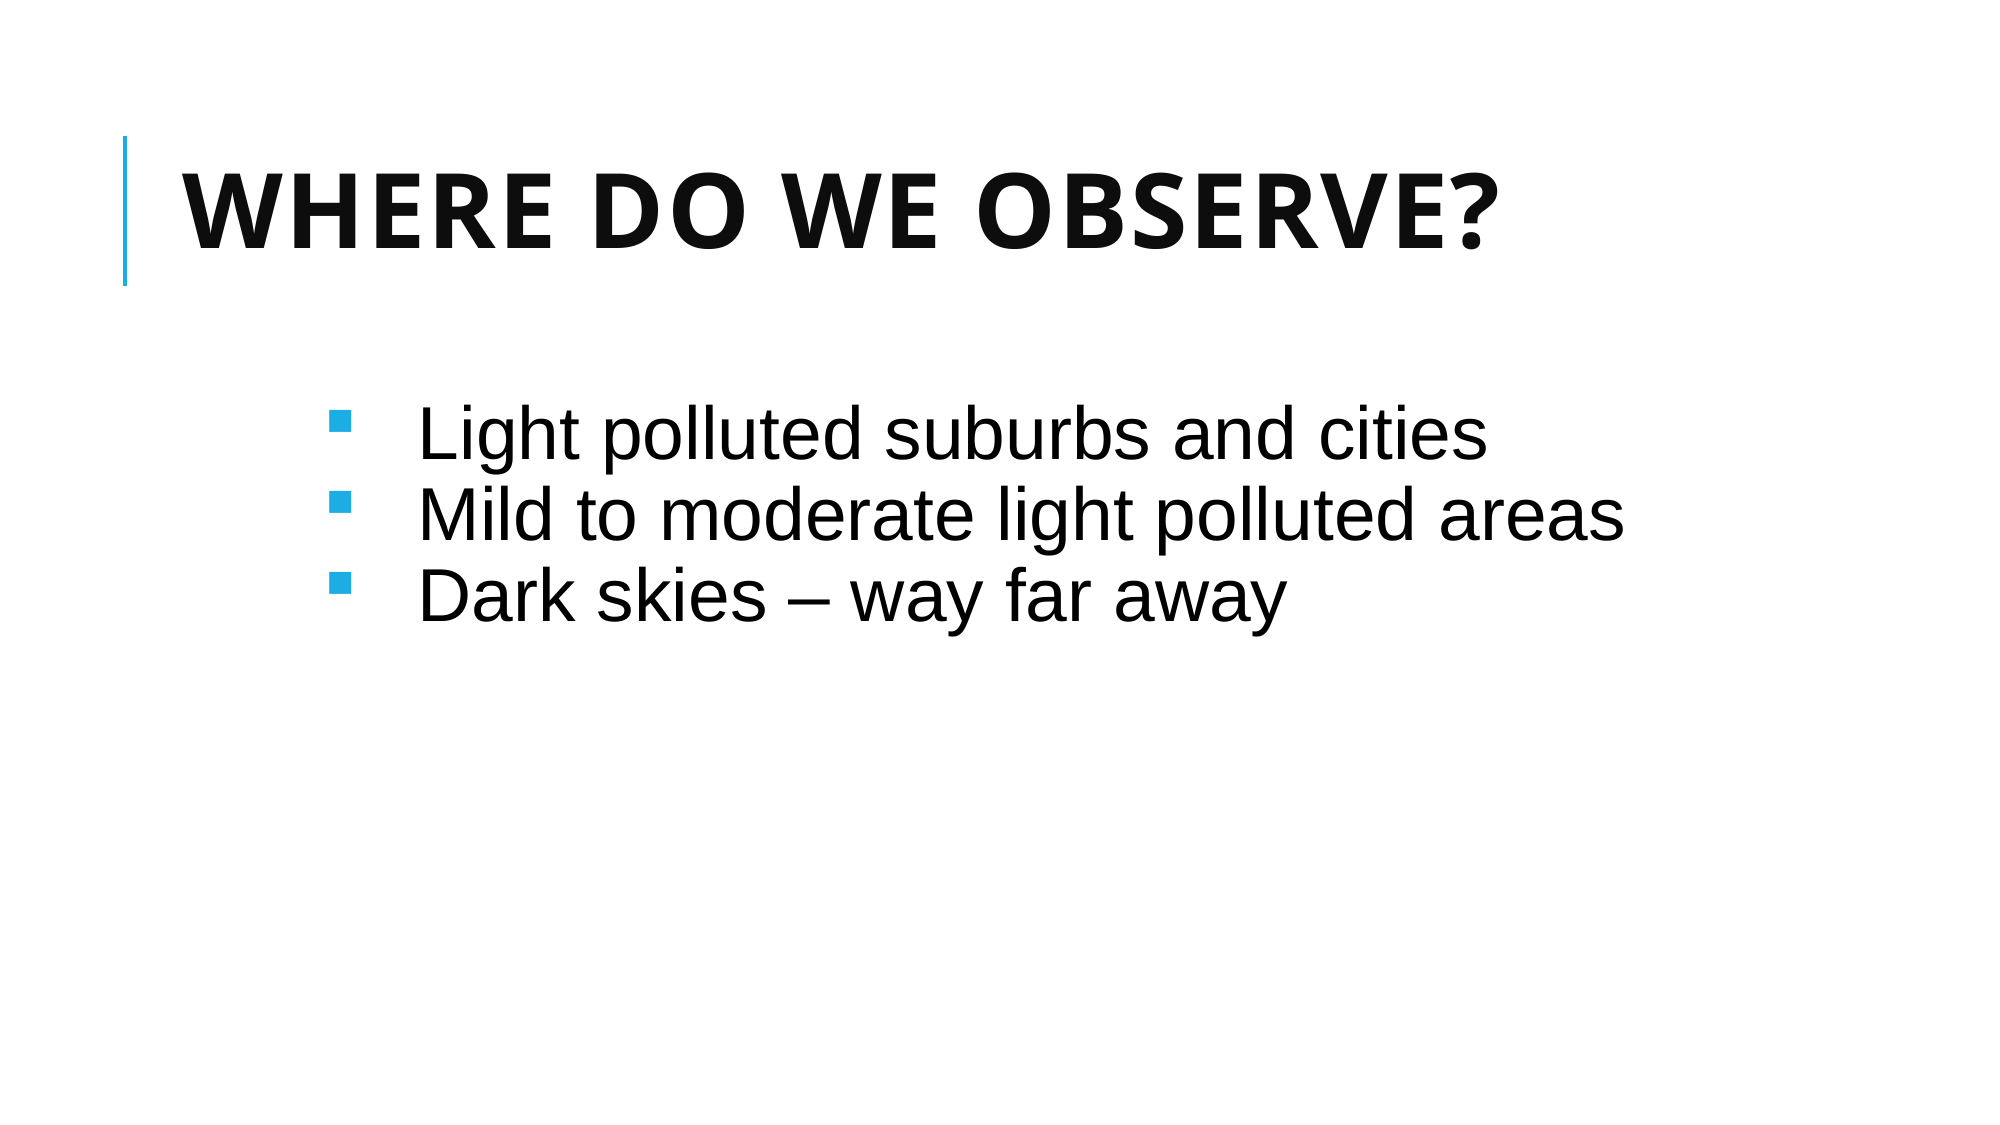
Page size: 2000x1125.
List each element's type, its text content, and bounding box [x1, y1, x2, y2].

list Light polluted suburbs and cities Mild to moderate light polluted areas Dark skies – way far away [241, 387, 1885, 788]
title Where do we observe? [167, 96, 1762, 342]
